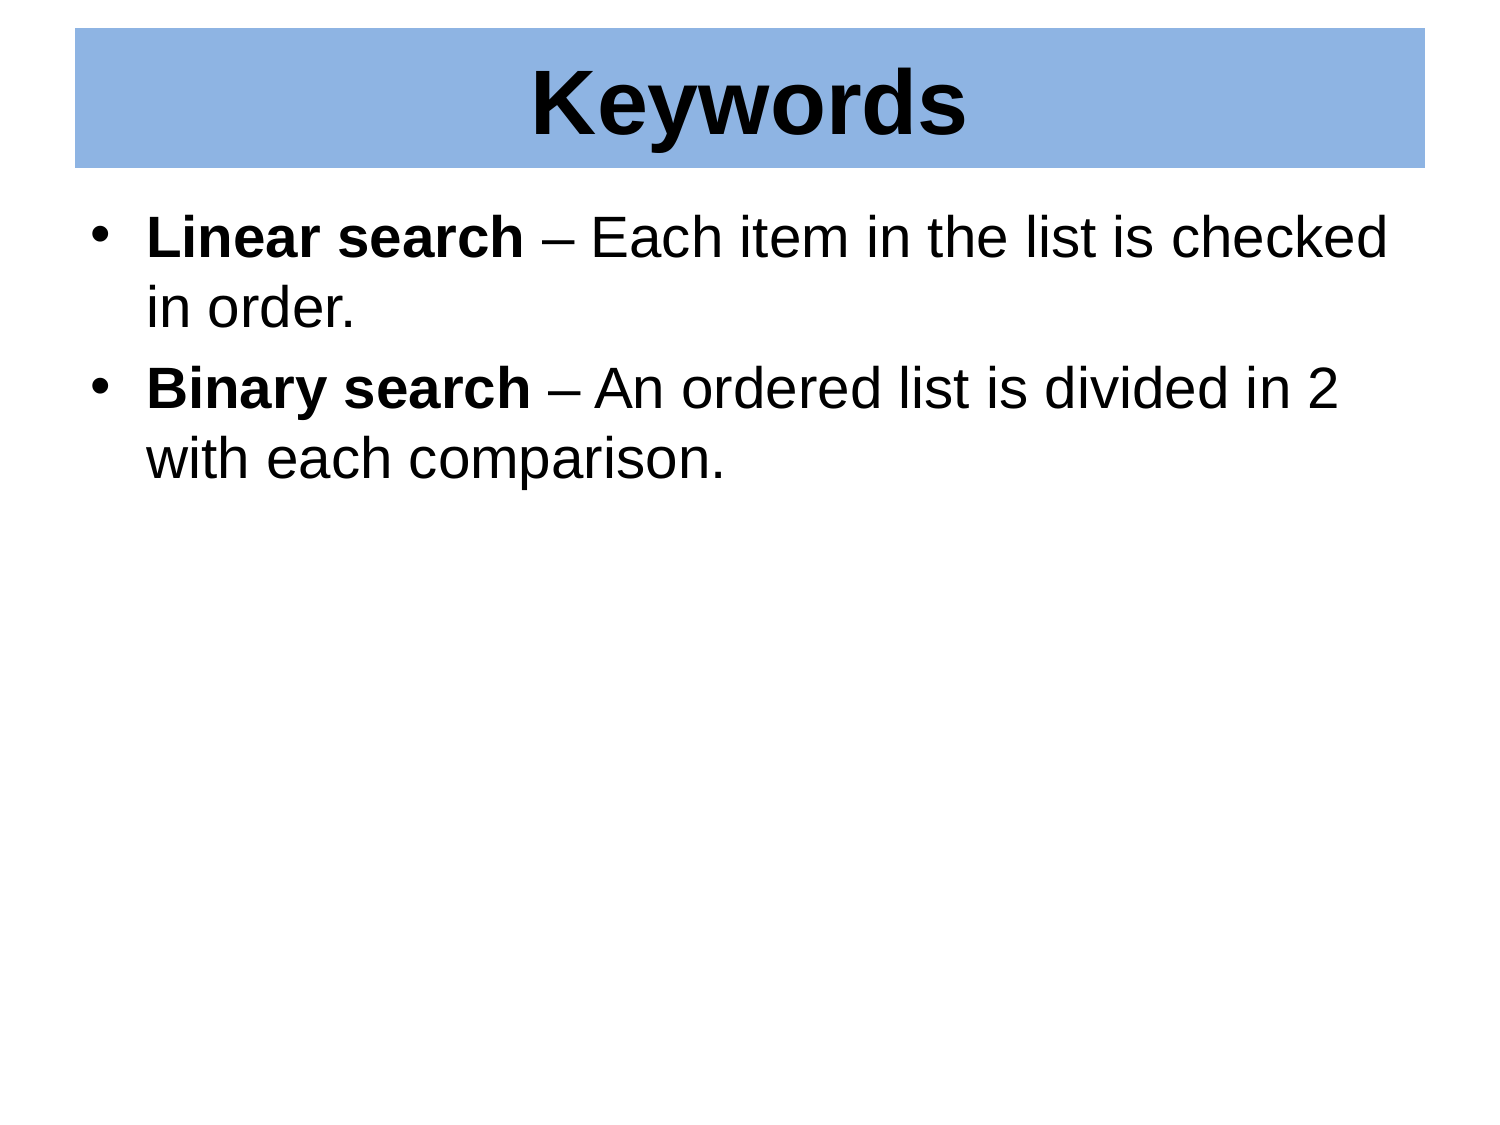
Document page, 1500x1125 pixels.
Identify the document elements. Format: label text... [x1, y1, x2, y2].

title Keywords [74, 27, 1426, 169]
list Linear search – Each item in the list is checked in order. Binary search – An ordered list is divided in 2 with each comparison. [74, 191, 1426, 1006]
